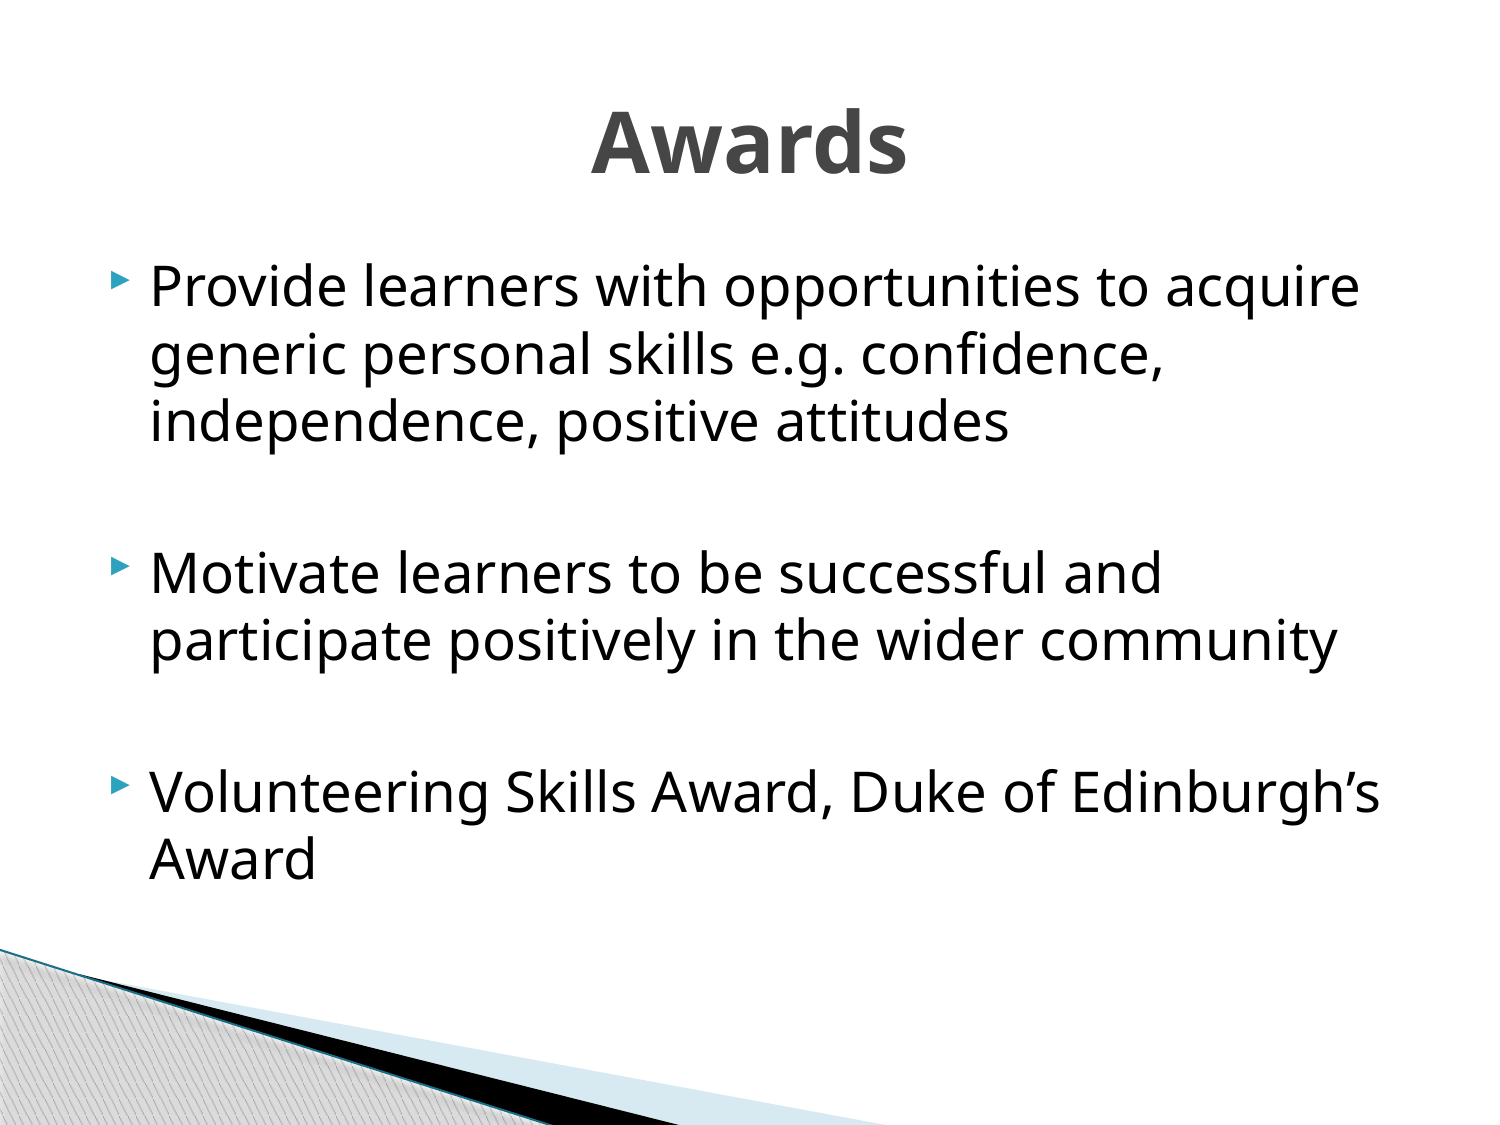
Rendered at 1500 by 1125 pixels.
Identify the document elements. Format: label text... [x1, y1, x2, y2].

title Awards [75, 45, 1425, 233]
list Provide learners with opportunities to acquire generic personal skills e.g. confidence, independence, positive attitudes Motivate learners to be successful and participate positively in the wider community Volunteering Skills Award, Duke of Edinburgh’s Award [75, 242, 1425, 986]
